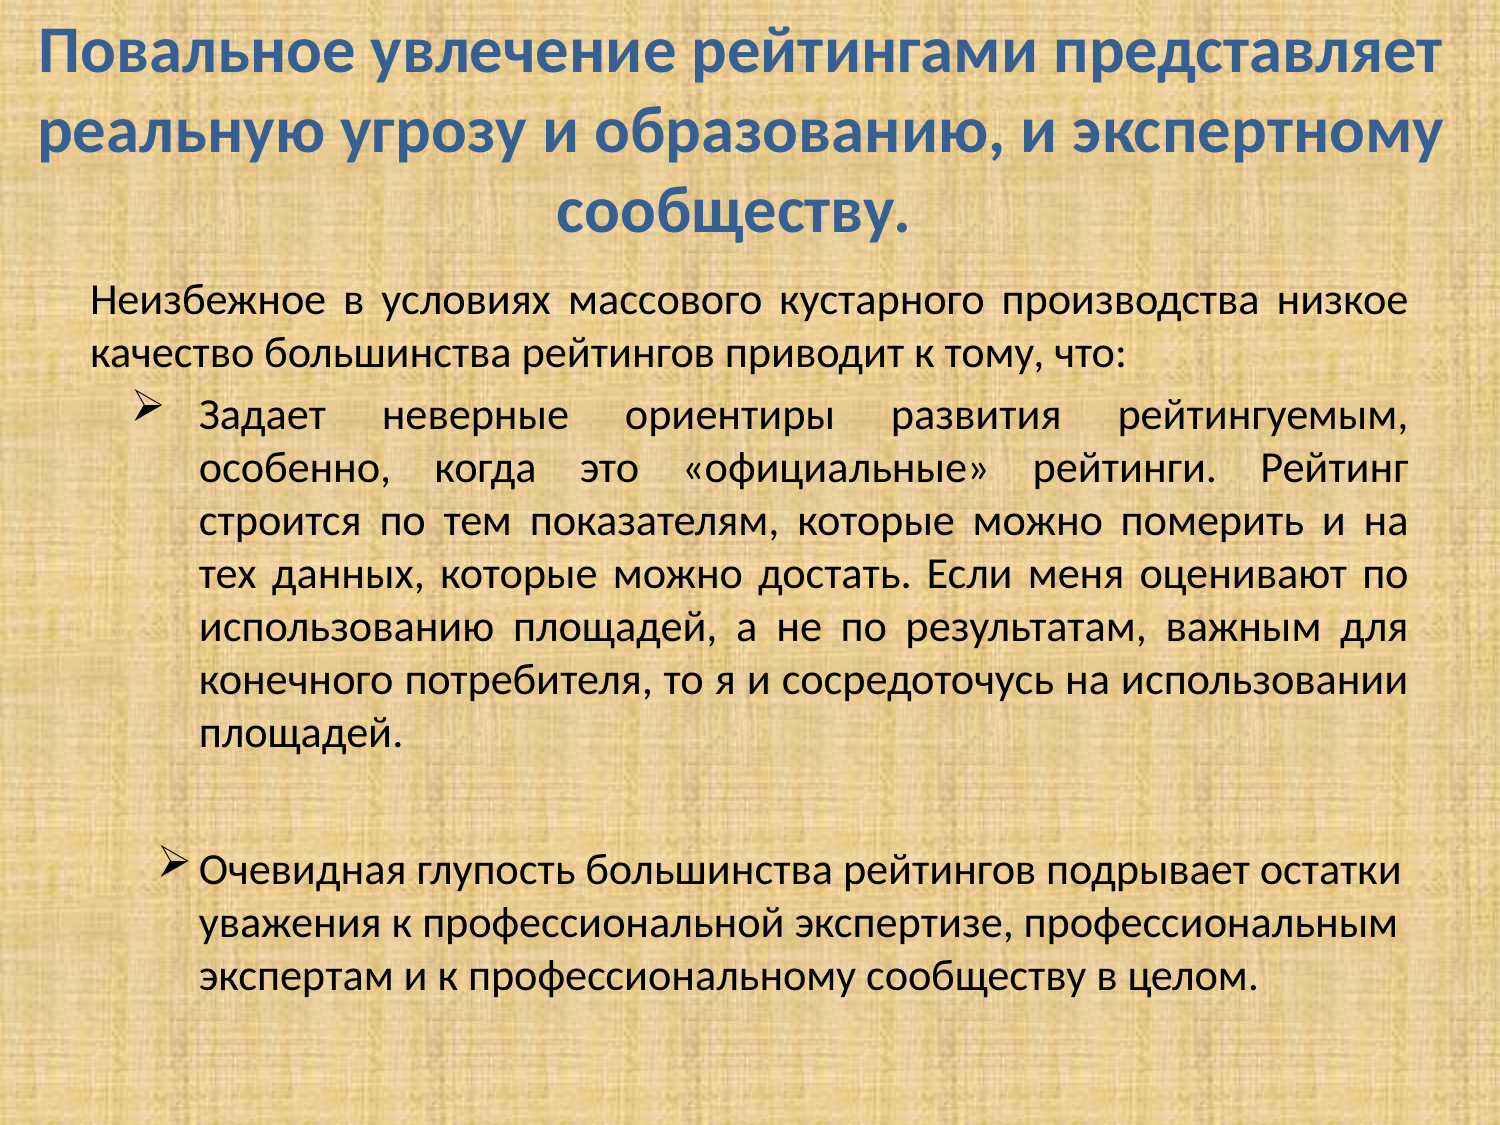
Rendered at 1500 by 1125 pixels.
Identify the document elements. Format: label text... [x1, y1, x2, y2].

list Неизбежное в условиях массового кустарного производства низкое качество большинства рейтингов приводит к тому, что: Задает неверные ориентиры развития рейтингуемым, особенно, когда это «официальные» рейтинги. Рейтинг строится по тем показателям, которые можно померить и на тех данных, которые можно достать. Если меня оценивают по использованию площадей, а не по результатам, важным для конечного потребителя, то я и сосредоточусь на использовании площадей. Очевидная глупость большинства рейтингов подрывает остатки уважения к профессиональной экспертизе, профессиональным экспертам и к профессиональному сообществу в целом. [75, 262, 1425, 1059]
title Повальное увлечение рейтингами представляет реальную угрозу и образованию, и экспертному сообществу. [0, 19, 1483, 233]
picture [0, 0, 1500, 1125]
